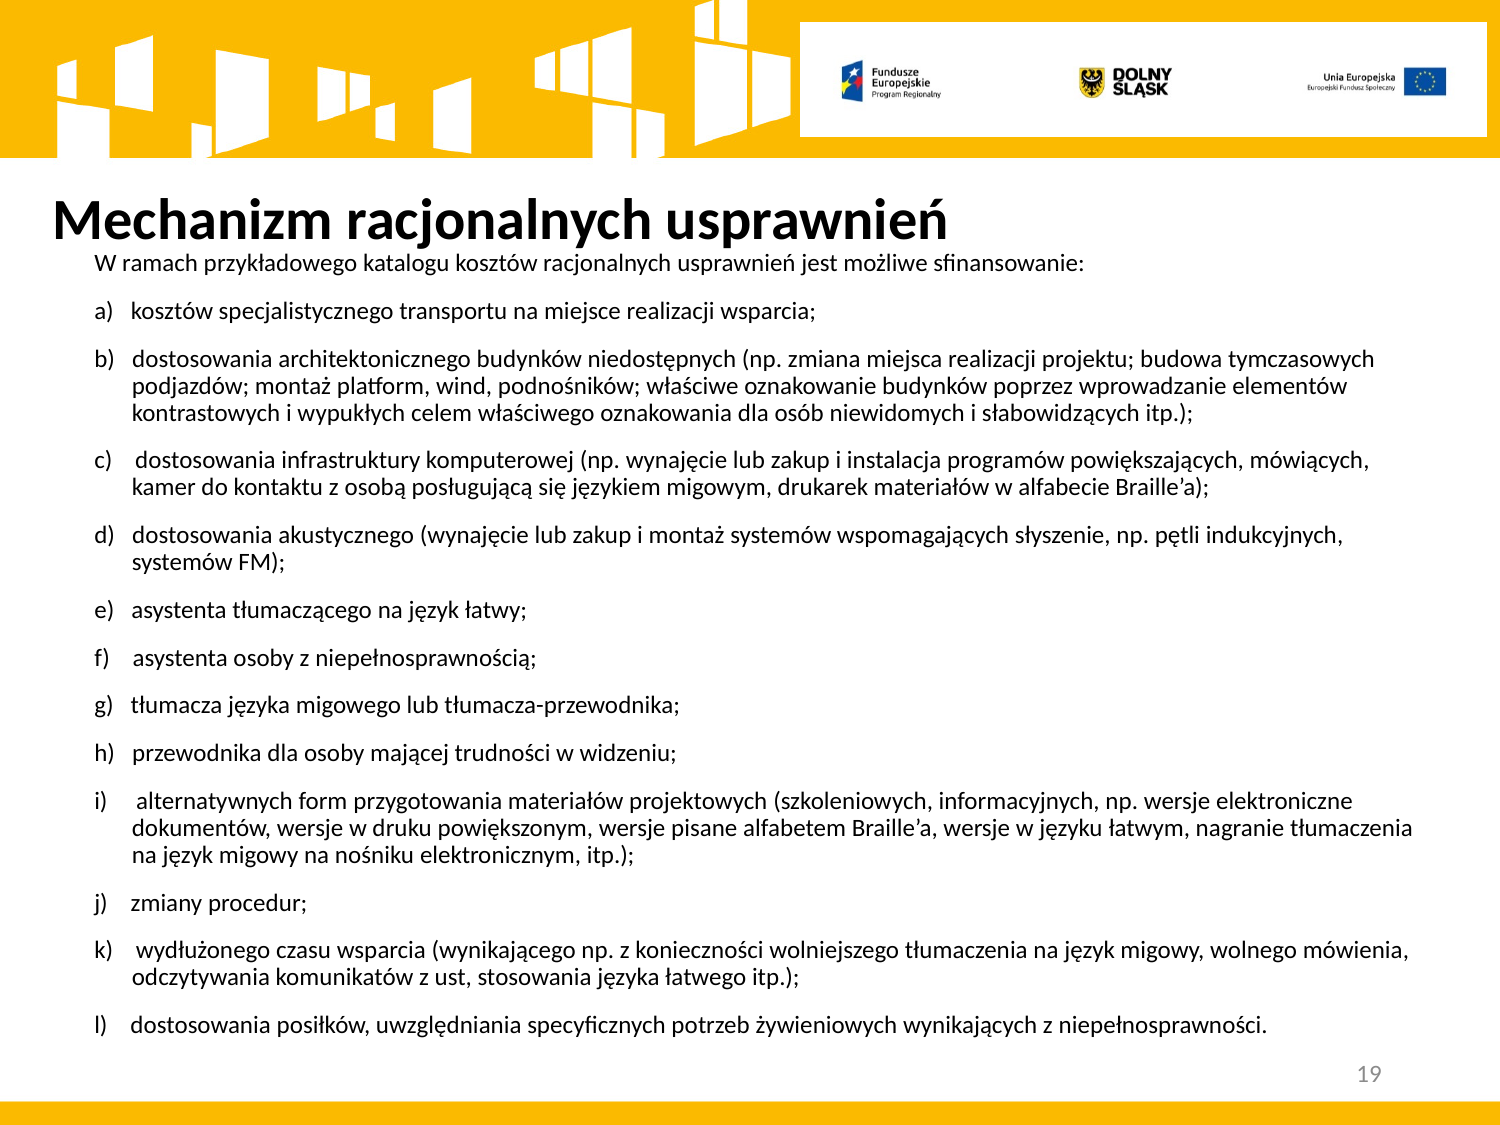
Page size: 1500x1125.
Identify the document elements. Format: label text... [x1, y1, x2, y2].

picture [0, 0, 1500, 1125]
title Mechanizm racjonalnych usprawnień [37, 156, 1398, 285]
slide_number 19 [1059, 1042, 1397, 1103]
list W ramach przykładowego katalogu kosztów racjonalnych usprawnień jest możliwe sfinansowanie: a) kosztów specjalistycznego transportu na miejsce realizacji wsparcia; b) dostosowania architektonicznego budynków niedostępnych (np. zmiana miejsca realizacji projektu; budowa tymczasowych podjazdów; montaż platform, wind, podnośników; właściwe oznakowanie budynków poprzez wprowadzanie elementów kontrastowych i wypukłych celem właściwego oznakowania dla osób niewidomych i słabowidzących itp.); c) dostosowania infrastruktury komputerowej (np. wynajęcie lub zakup i instalacja programów powiększających, mówiących, kamer do kontaktu z osobą posługującą się językiem migowym, drukarek materiałów w alfabecie Braille’a); d) dostosowania akustycznego (wynajęcie lub zakup i montaż systemów wspomagających słyszenie, np. pętli indukcyjnych, systemów FM); e) asystenta tłumaczącego na język łatwy; f) asystenta osoby z niepełnosprawnością; g) tłumacza języka migowego lub tłumacza-przewodnika; h) przewodnika dla osoby mającej trudności w widzeniu; i) alternatywnych form przygotowania materiałów projektowych (szkoleniowych, informacyjnych, np. wersje elektroniczne dokumentów, wersje w druku powiększonym, wersje pisane alfabetem Braille’a, wersje w języku łatwym, nagranie tłumaczenia na język migowy na nośniku elektronicznym, itp.); j) zmiany procedur; k) wydłużonego czasu wsparcia (wynikającego np. z konieczności wolniejszego tłumaczenia na język migowy, wolnego mówienia, odczytywania komunikatów z ust, stosowania języka łatwego itp.); l) dostosowania posiłków, uwzględniania specyficznych potrzeb żywieniowych wynikających z niepełnosprawności. [79, 242, 1435, 1049]
